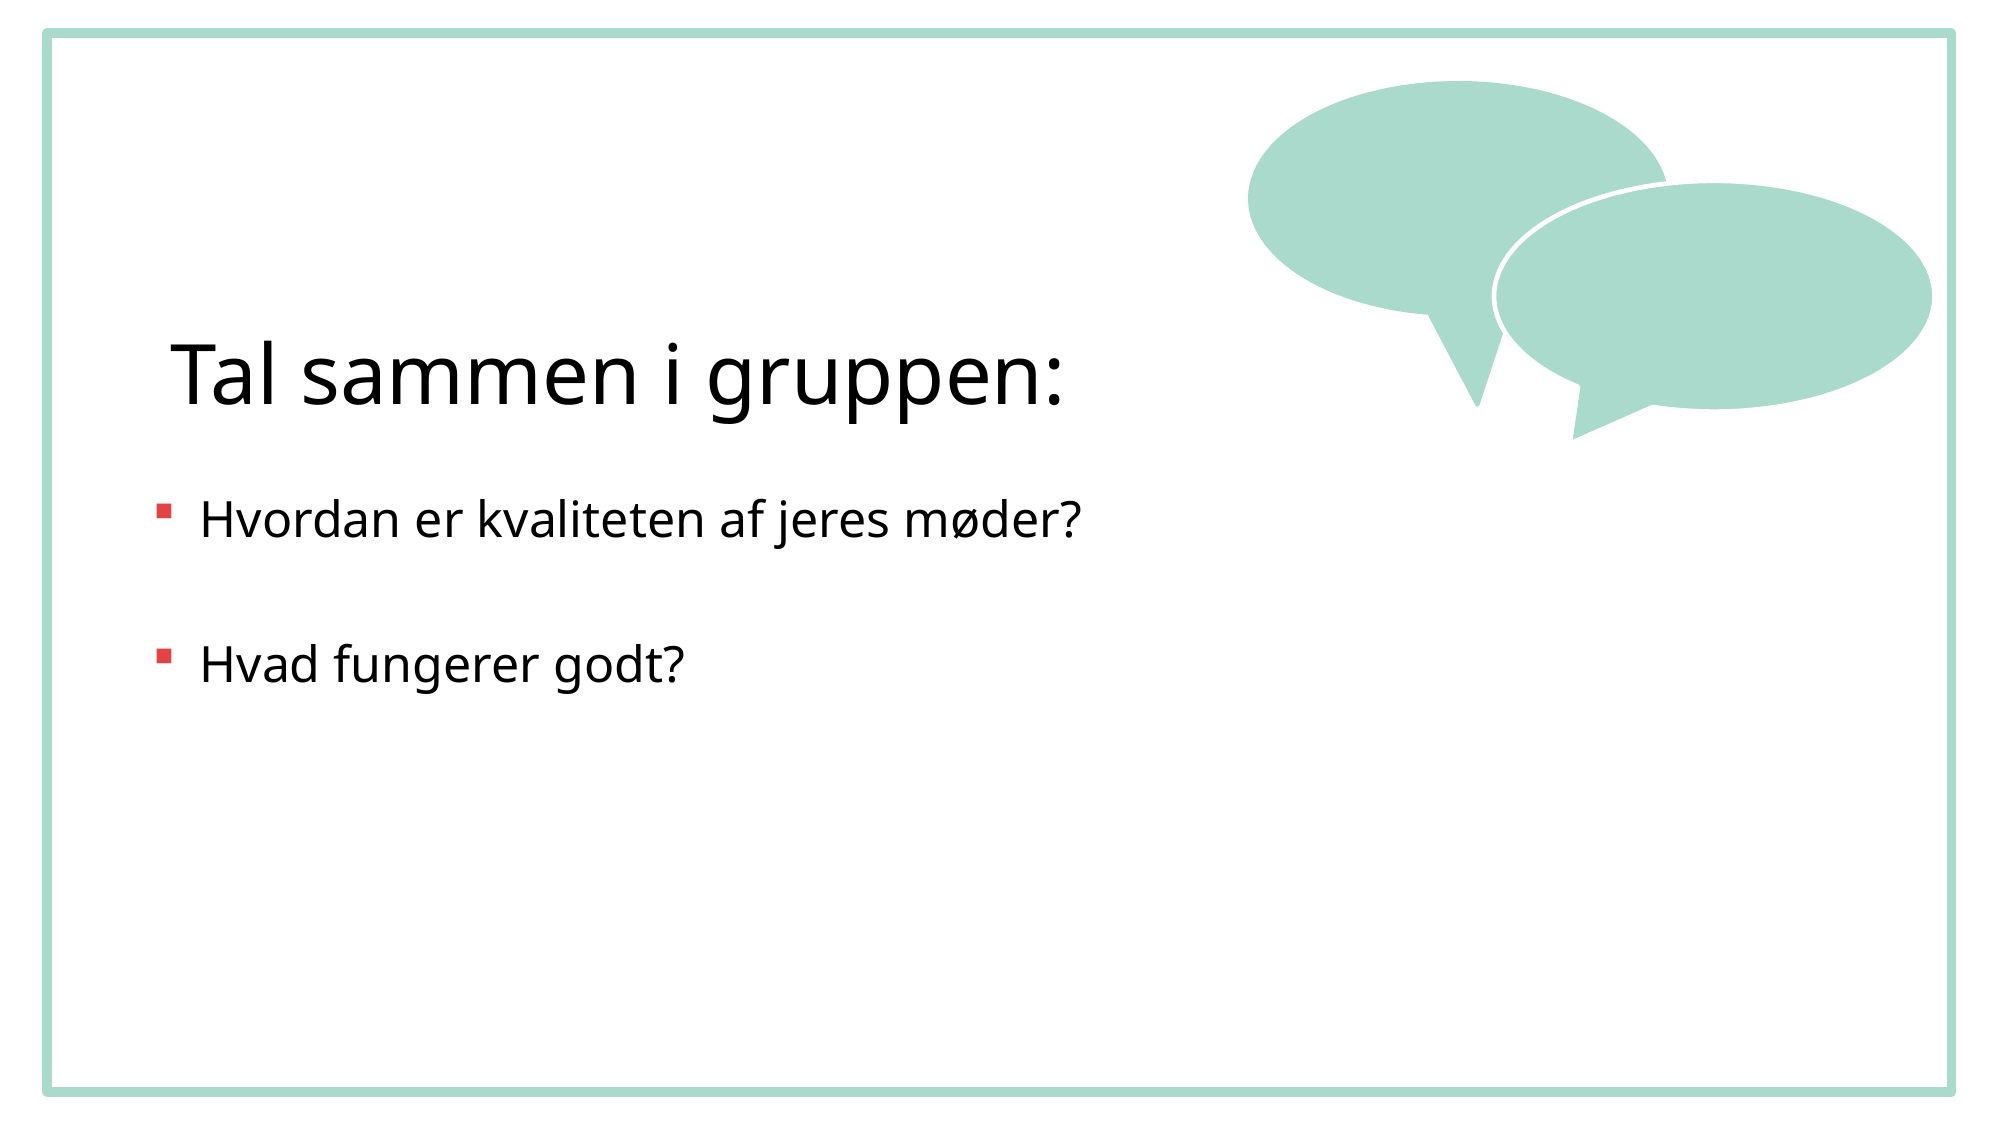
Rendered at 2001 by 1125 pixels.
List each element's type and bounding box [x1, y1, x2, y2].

text_box [1491, 178, 1937, 446]
text_box [1248, 80, 1667, 407]
text_box [45, 31, 1954, 1094]
